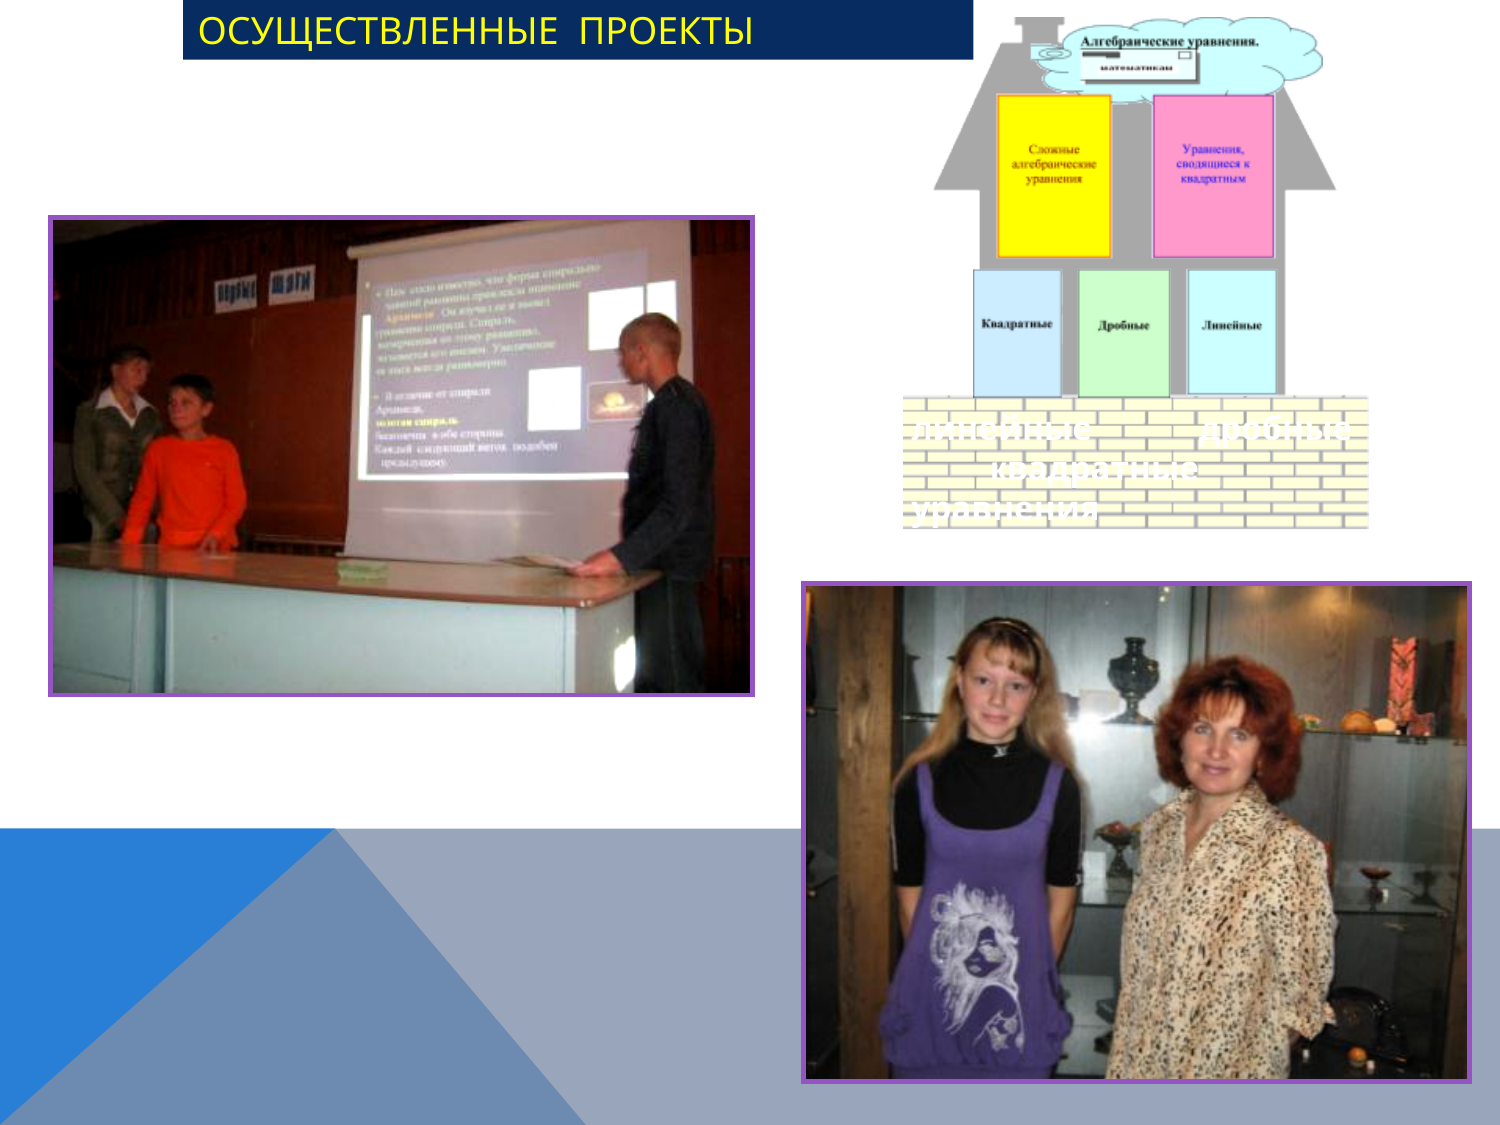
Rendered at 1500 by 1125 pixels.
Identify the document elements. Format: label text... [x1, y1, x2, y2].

text_box ОСУЩЕСТВЛЕННЫЕ ПРОЕКТЫ [183, 0, 974, 60]
picture [805, 585, 1468, 1080]
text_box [896, 17, 1393, 531]
picture [52, 219, 751, 693]
